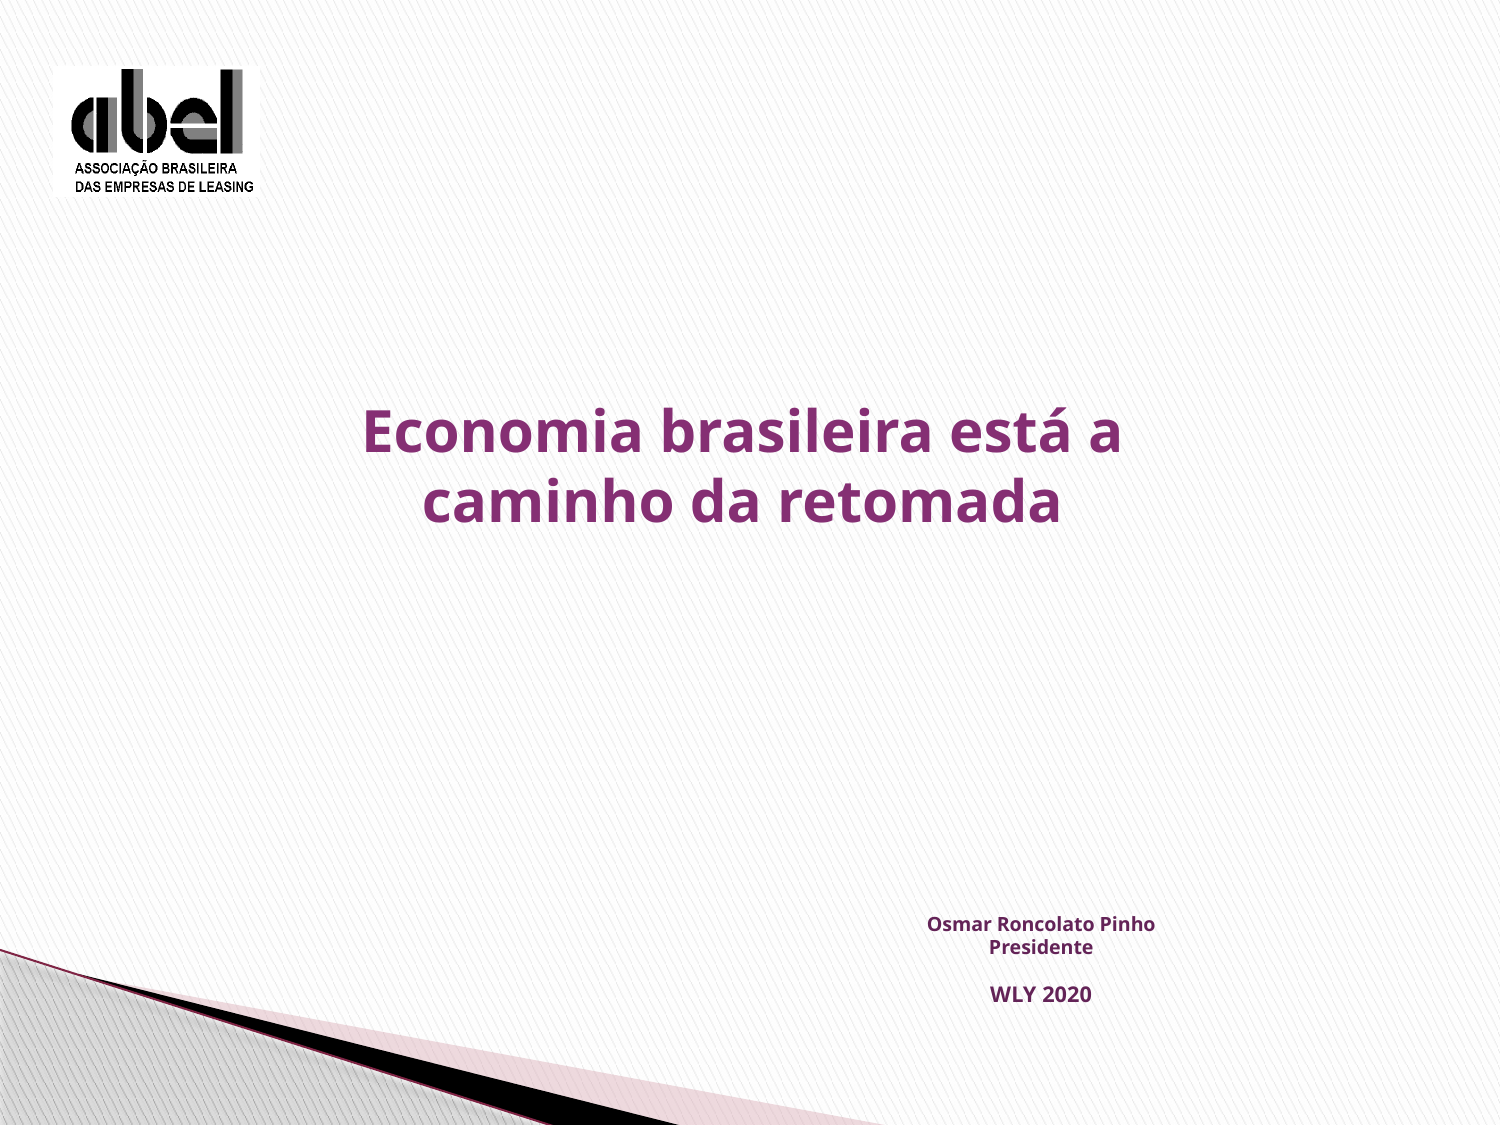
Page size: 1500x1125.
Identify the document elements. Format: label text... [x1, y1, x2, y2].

text_box Osmar Roncolato Pinho Presidente WLY 2020 [631, 869, 1451, 1045]
title [150, 338, 1500, 638]
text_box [52, 66, 260, 197]
text_box Economia brasileira está a caminho da retomada [159, 307, 1341, 602]
